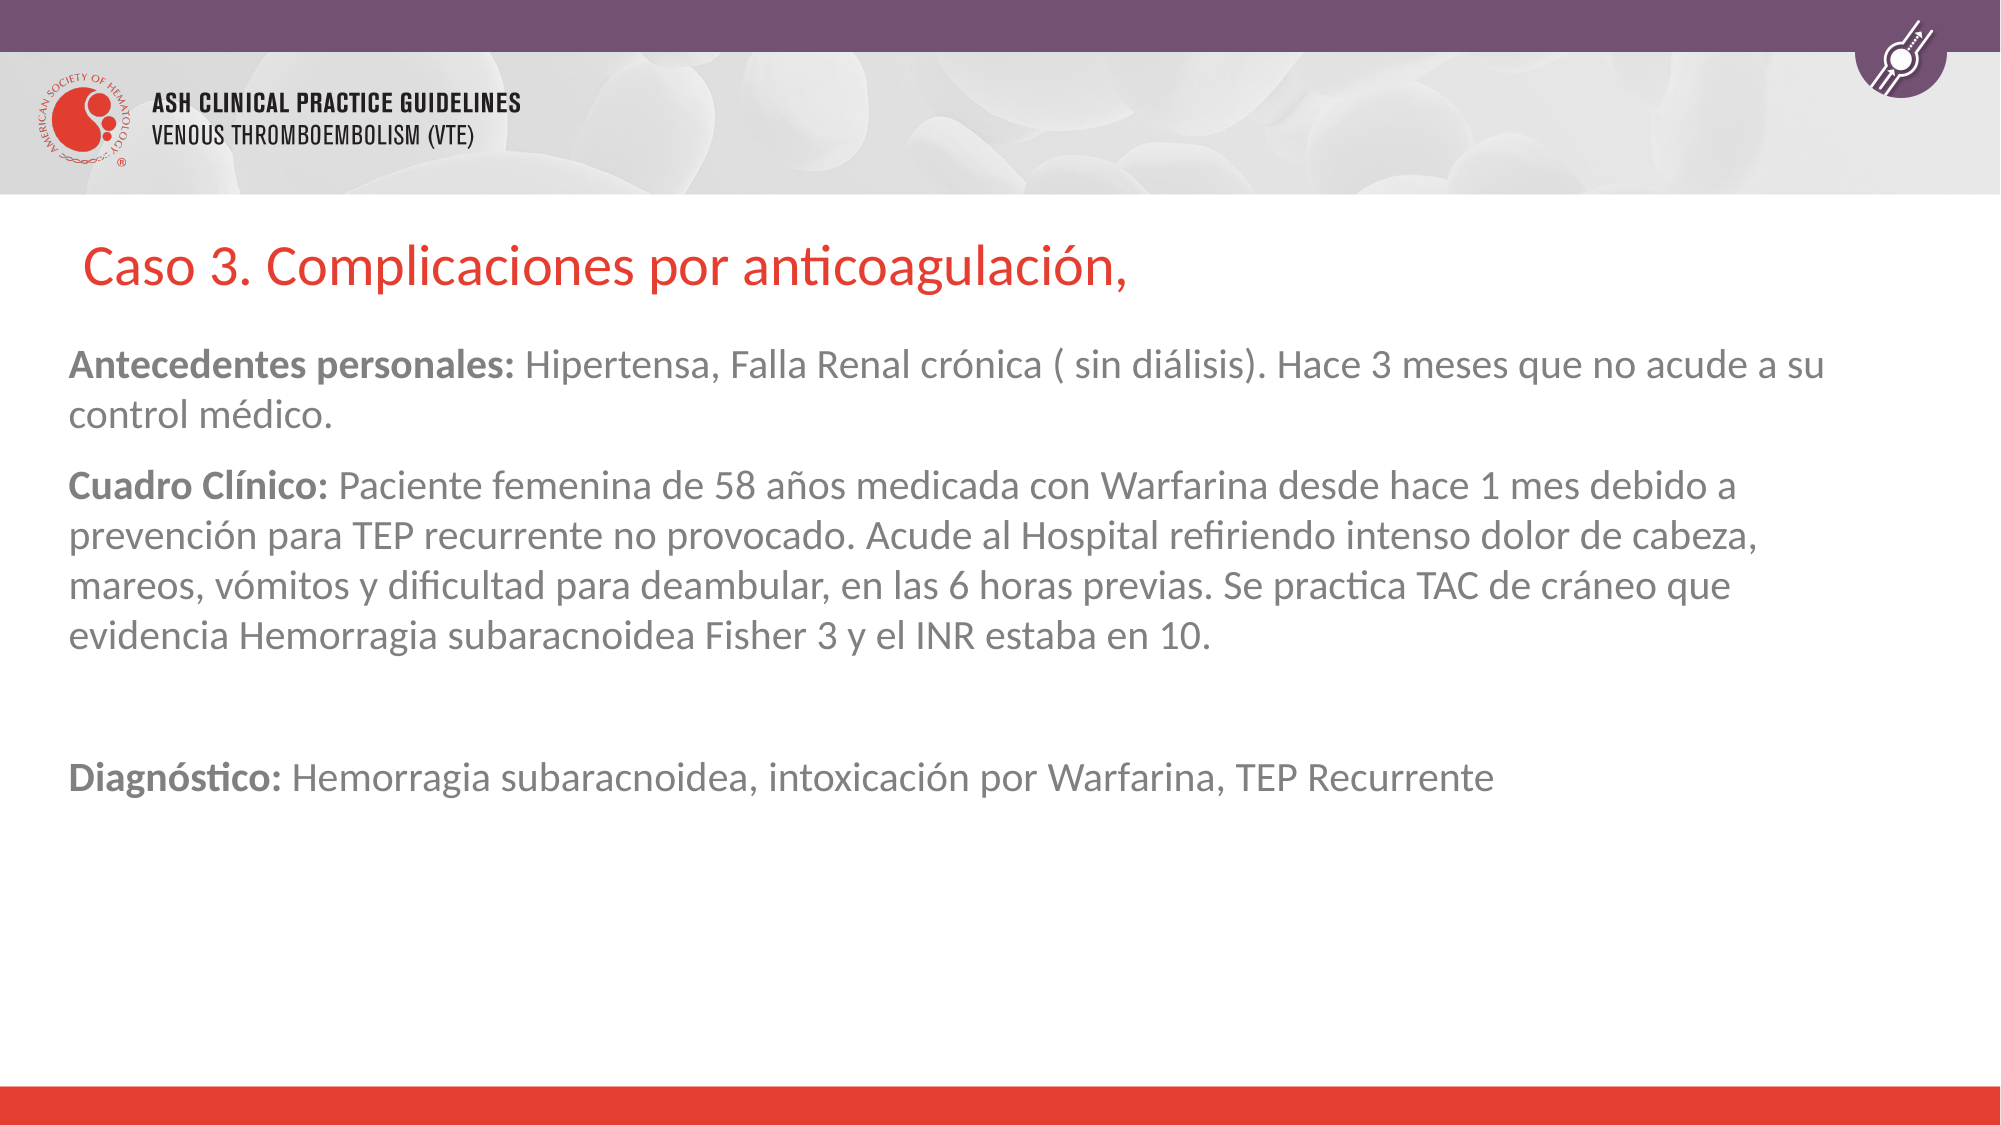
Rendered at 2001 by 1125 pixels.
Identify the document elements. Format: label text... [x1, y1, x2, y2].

picture [0, 0, 2001, 1125]
list Antecedentes personales: Hipertensa, Falla Renal crónica ( sin diálisis). Hace 3 meses que no acude a su control médico. Cuadro Clínico: Paciente femenina de 58 años medicada con Warfarina desde hace 1 mes debido a prevención para TEP recurrente no provocado. Acude al Hospital refiriendo intenso dolor de cabeza, mareos, vómitos y dificultad para deambular, en las 6 horas previas. Se practica TAC de cráneo que evidencia Hemorragia subaracnoidea Fisher 3 y el INR estaba en 10. Diagnóstico: Hemorragia subaracnoidea, intoxicación por Warfarina, TEP Recurrente [68, 336, 1869, 986]
title Caso 3. Complicaciones por anticoagulación, [68, 219, 1869, 336]
